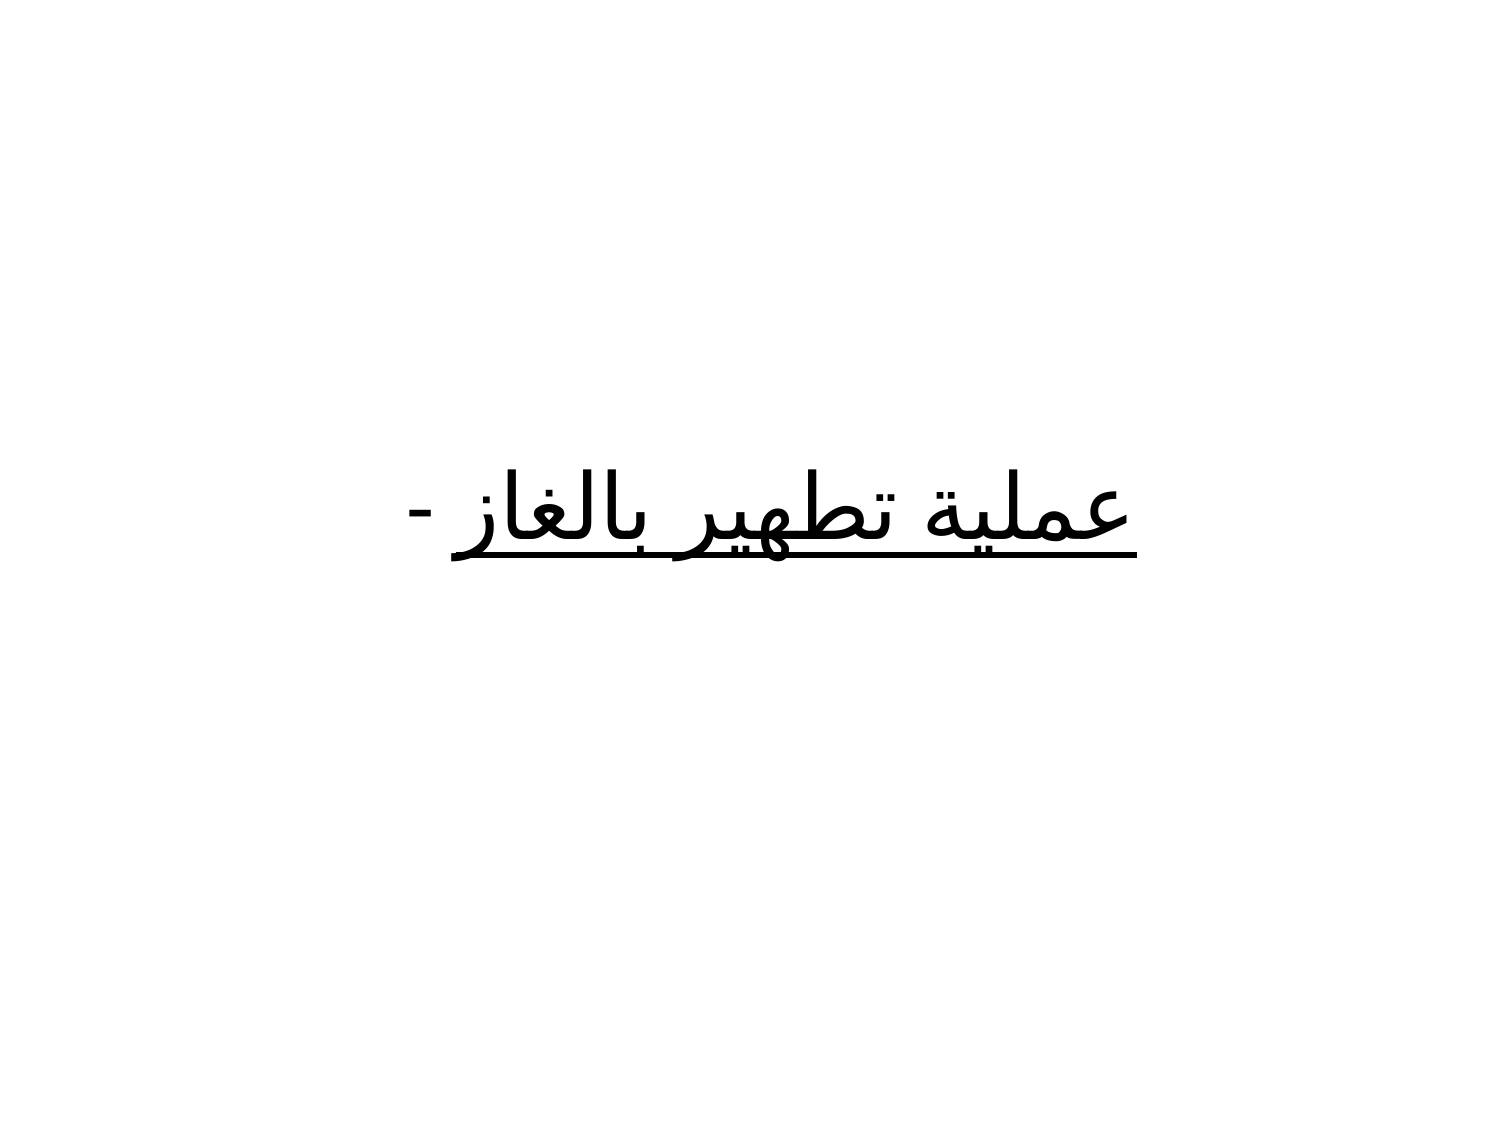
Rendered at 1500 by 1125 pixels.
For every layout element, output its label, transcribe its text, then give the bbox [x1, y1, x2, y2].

title - عملية تطهير بالغاز [53, 45, 1471, 1071]
